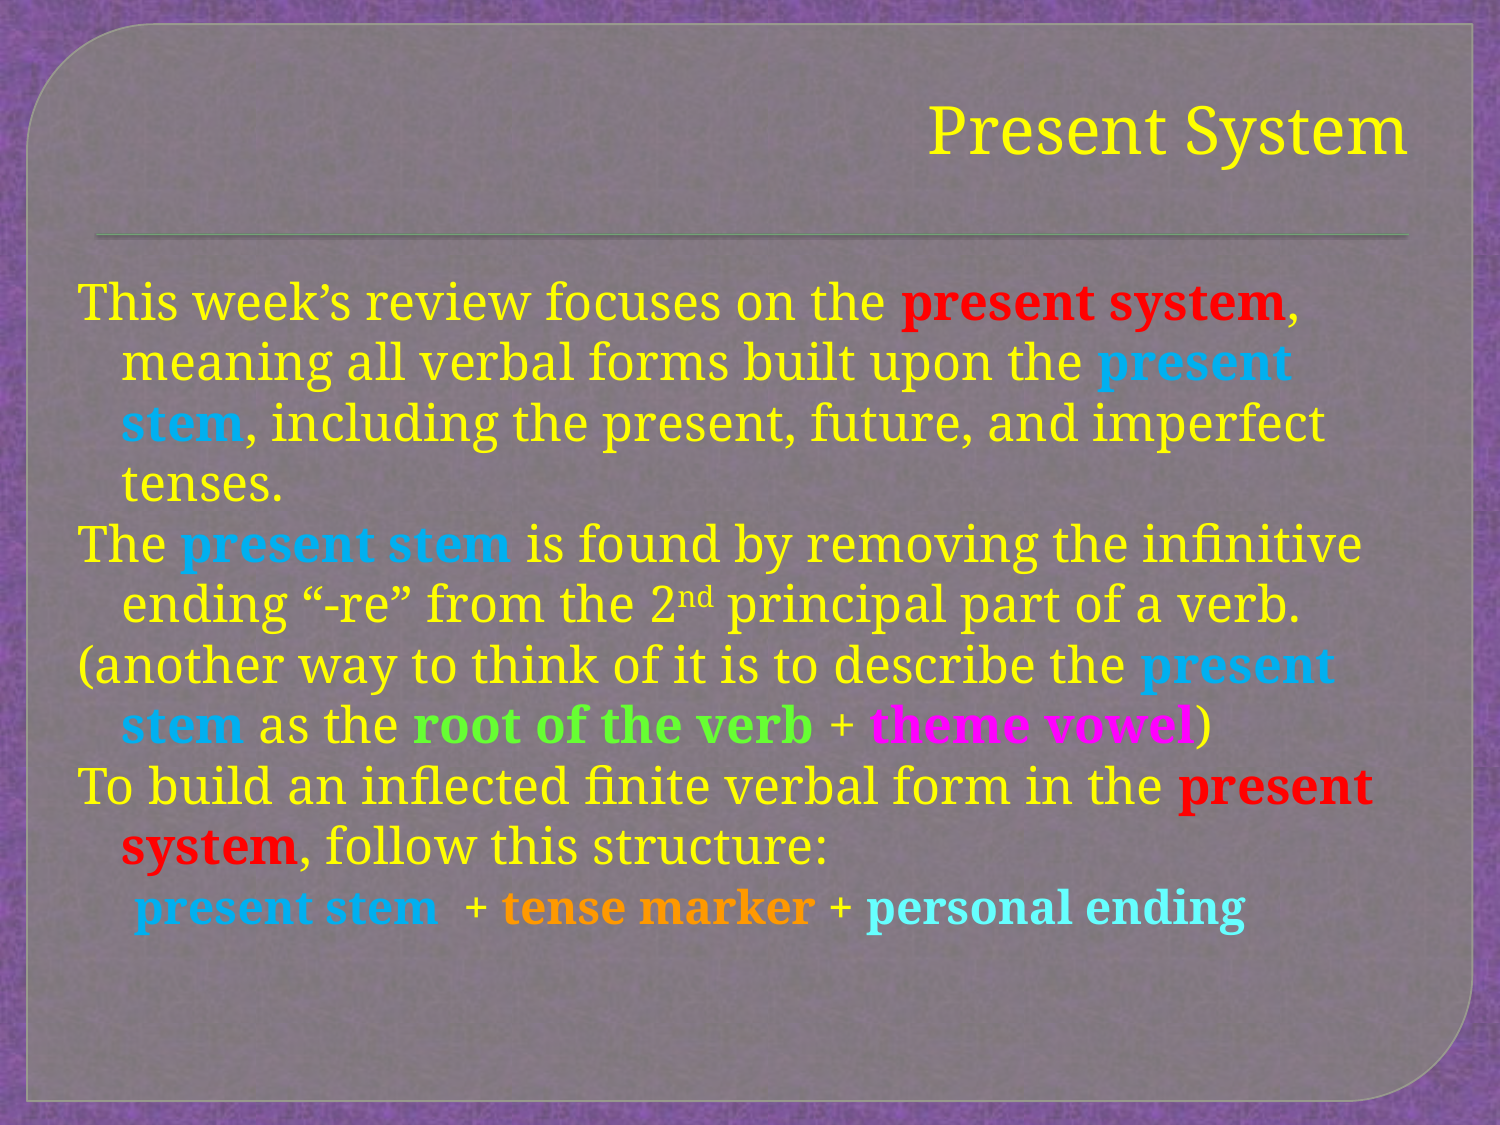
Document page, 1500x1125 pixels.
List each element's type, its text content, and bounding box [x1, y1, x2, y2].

title Present System [75, 45, 1425, 175]
list This week’s review focuses on the present system, meaning all verbal forms built upon the present stem, including the present, future, and imperfect tenses. The present stem is found by removing the infinitive ending “-re” from the 2nd principal part of a verb. (another way to think of it is to describe the present stem as the root of the verb + theme vowel) To build an inflected finite verbal form in the present system, follow this structure: present stem + tense marker + personal ending [62, 262, 1438, 1075]
